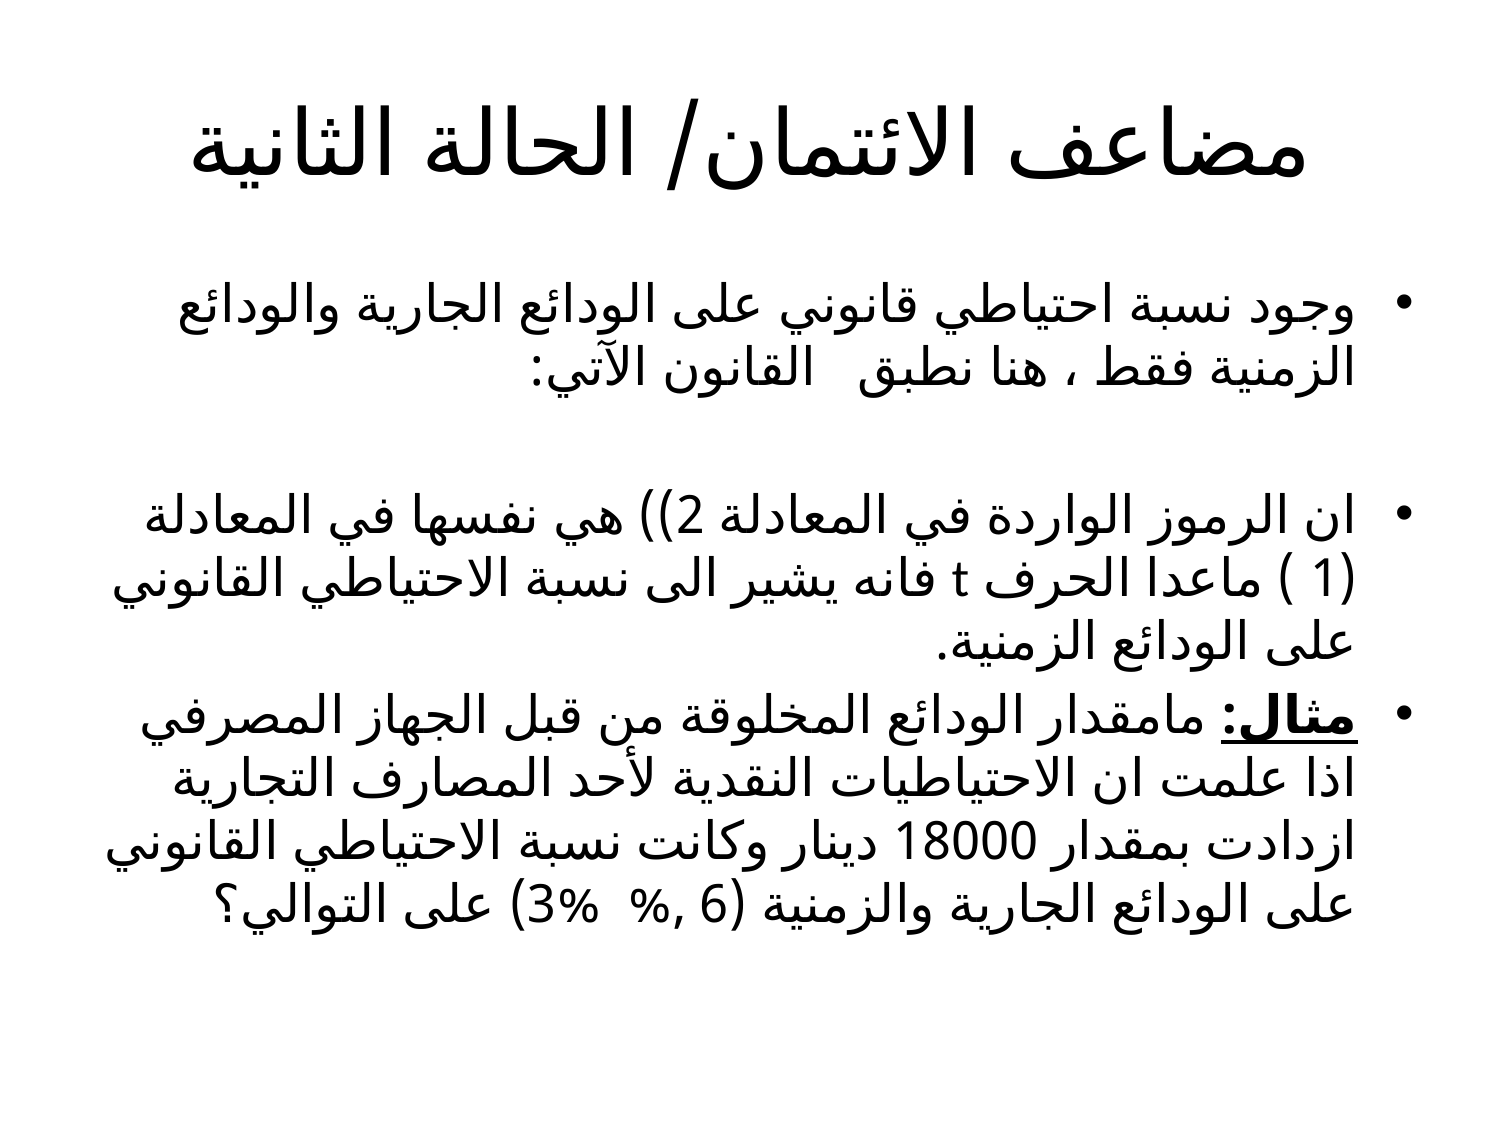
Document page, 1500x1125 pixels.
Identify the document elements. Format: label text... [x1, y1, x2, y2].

title مضاعف الائتمان/ الحالة الثانية [75, 45, 1425, 233]
